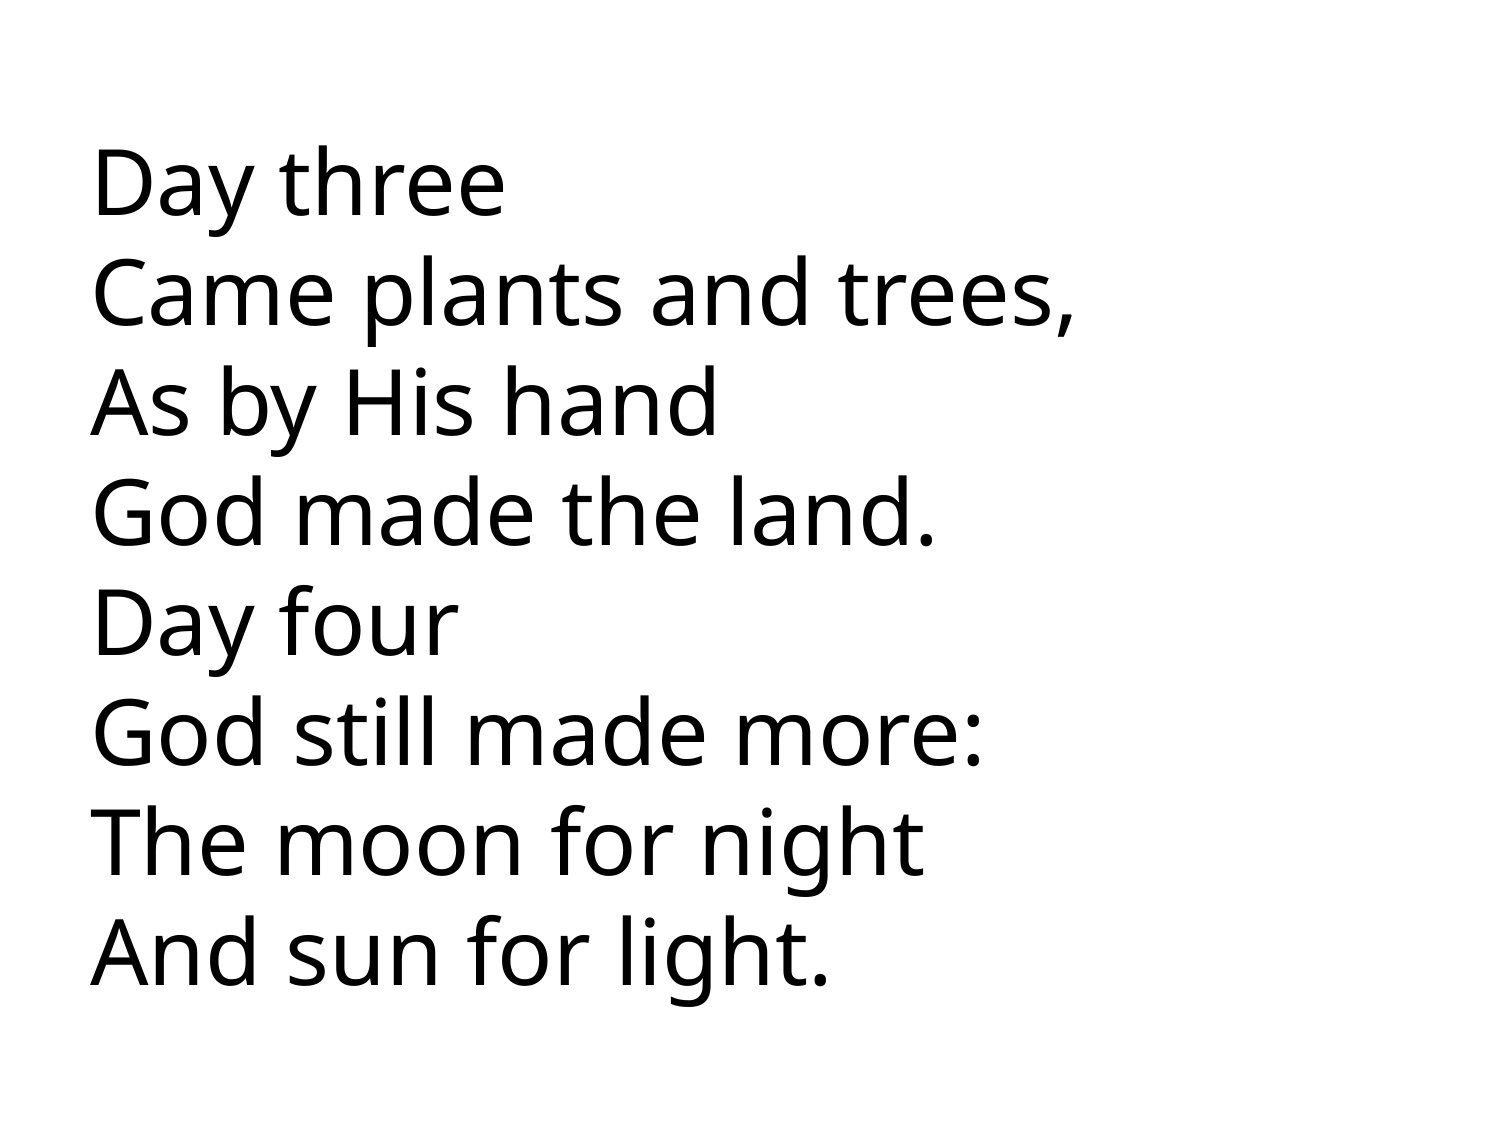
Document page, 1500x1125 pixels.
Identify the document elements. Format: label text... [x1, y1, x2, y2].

title Day three Came plants and trees, As by His hand God made the land. Day four God still made more: The moon for night And sun for light. [75, 45, 1425, 1083]
